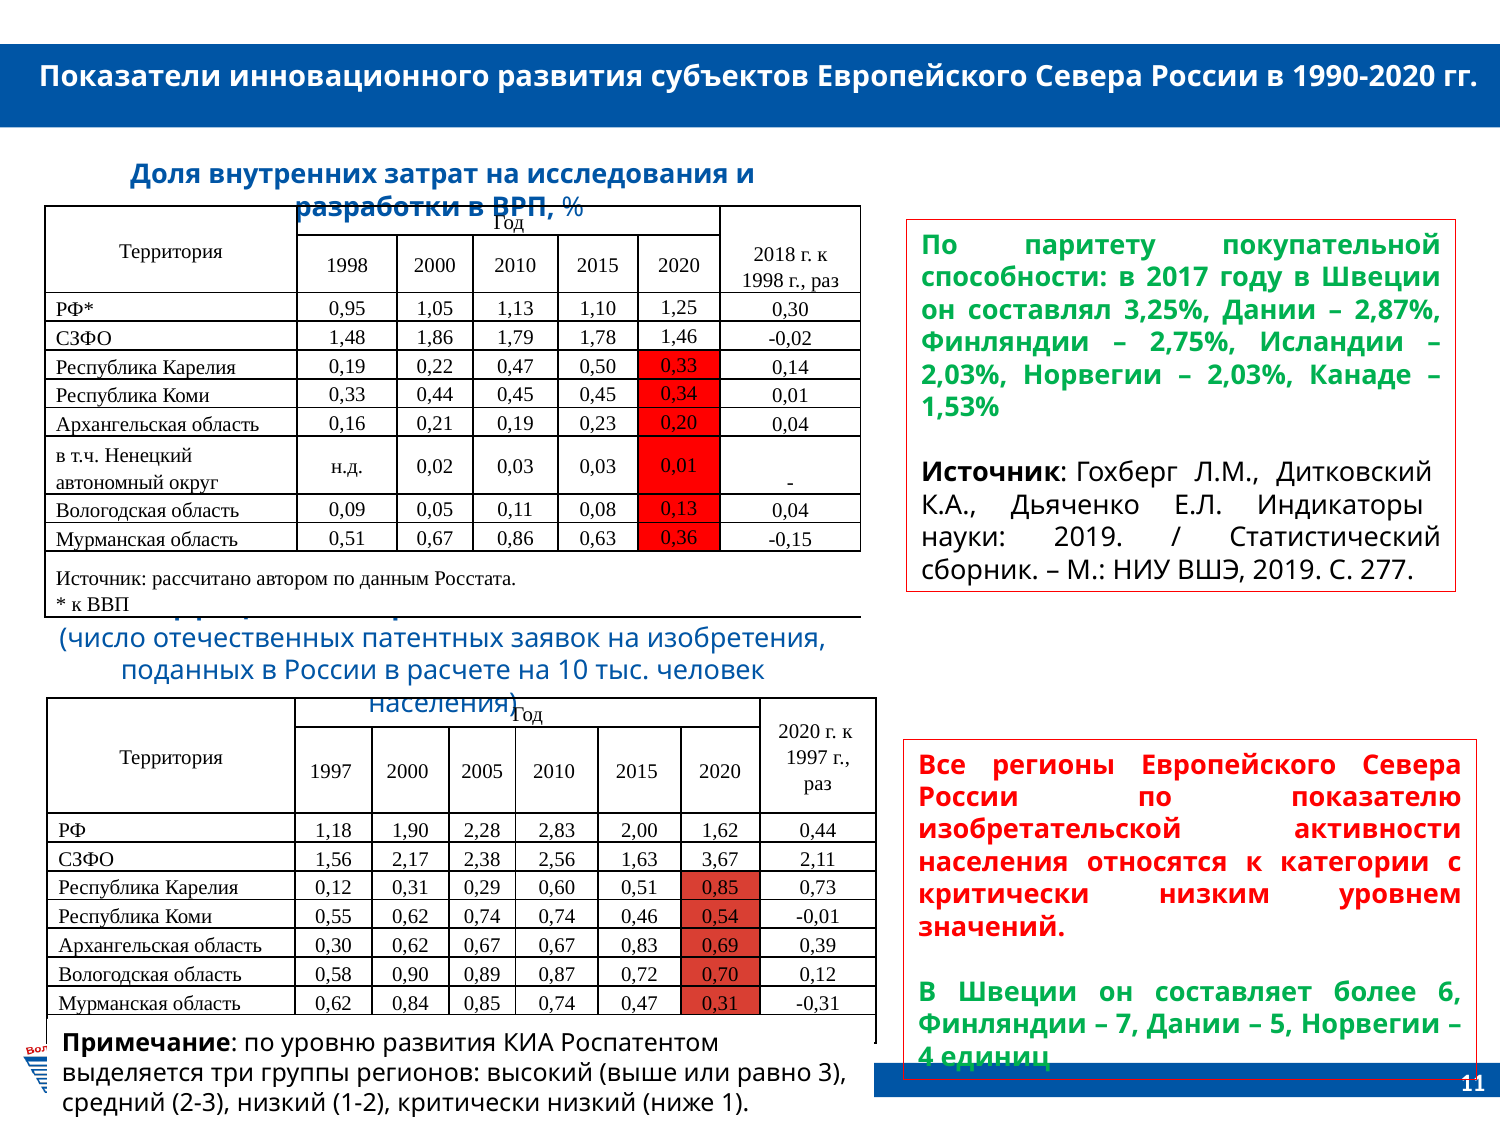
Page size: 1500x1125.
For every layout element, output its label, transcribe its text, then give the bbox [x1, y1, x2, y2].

table_cell 0,39 [761, 929, 875, 956]
table_cell 0,46 [599, 900, 680, 927]
table_cell 0,33 [639, 351, 719, 378]
table_cell Мурманская область [48, 987, 294, 1014]
table_cell 0,72 [599, 958, 680, 985]
table_cell 1,62 [682, 814, 759, 841]
table_cell 2010 [474, 236, 557, 292]
table_cell н.д. [298, 437, 396, 493]
table_cell 2020 [639, 236, 719, 292]
table_cell 0,60 [516, 872, 597, 899]
table_cell 2015 [599, 728, 680, 812]
table_cell 0,85 [450, 987, 515, 1014]
table_cell 0,62 [373, 929, 448, 956]
table_header Год [296, 699, 759, 726]
table_cell в т.ч. Ненецкий автономный округ [46, 437, 296, 493]
text_box 11 [1150, 1051, 1500, 1112]
table_cell 0,01 [639, 437, 719, 493]
table_cell 0,23 [559, 408, 637, 435]
table_cell 0,74 [516, 900, 597, 927]
table_cell 0,87 [516, 958, 597, 985]
table_cell 0,89 [450, 958, 515, 985]
table_cell 2,11 [761, 843, 875, 870]
table_cell 0,55 [296, 900, 371, 927]
table_cell Архангельская область [48, 929, 294, 956]
table_cell Источник: рассчитано автором по данным Росстата. [48, 1015, 875, 1042]
table_cell 0,21 [398, 408, 472, 435]
table_cell 0,05 [398, 495, 472, 522]
table_cell 2,38 [450, 843, 515, 870]
table_cell 0,84 [373, 987, 448, 1014]
table_cell 0,45 [559, 380, 637, 407]
table_cell 0,62 [373, 900, 448, 927]
table_header Территория [46, 207, 296, 292]
table_cell 3,67 [682, 843, 759, 870]
table_header 2018 г. к 1998 г., раз [721, 207, 860, 292]
table_cell 0,31 [682, 987, 759, 1014]
table_cell 0,01 [721, 380, 860, 407]
table_cell 0,04 [721, 408, 860, 435]
table_cell 1,10 [559, 293, 637, 320]
table_cell 0,50 [559, 351, 637, 378]
table_cell 0,04 [721, 495, 860, 522]
table_cell 0,30 [296, 929, 371, 956]
text_box Показатели инновационного развития субъектов Европейского Севера России в 1990-2020 гг. [17, 50, 1500, 100]
table_cell - [721, 437, 860, 493]
table_cell 2005 [450, 728, 515, 812]
table_cell 1,56 [296, 843, 371, 870]
table_cell 0,29 [450, 872, 515, 899]
table_cell 0,67 [398, 523, 472, 550]
table_cell 2000 [398, 236, 472, 292]
table_cell РФ [48, 814, 294, 841]
table_cell 0,13 [639, 495, 719, 522]
table_cell 2,56 [516, 843, 597, 870]
text_box Все регионы Европейского Севера России по показателю изобретательской активности населения относятся к категории с критически низким уровнем значений. В Швеции он составляет более 6, Финляндии – 7, Дании – 5, Норвегии – 4 единиц [903, 739, 1477, 1080]
table_cell 0,33 [298, 380, 396, 407]
table_cell 1,79 [474, 322, 557, 349]
table_cell 0,19 [298, 351, 396, 378]
table_cell 0,02 [398, 437, 472, 493]
table_cell 0,62 [296, 987, 371, 1014]
table_cell 2010 [516, 728, 597, 812]
table_cell Республика Карелия [48, 872, 294, 899]
table_cell 0,20 [639, 408, 719, 435]
table_cell 0,90 [373, 958, 448, 985]
table_cell 0,51 [298, 523, 396, 550]
table_cell Вологодская область [46, 495, 296, 522]
table_cell 2000 [373, 728, 448, 812]
text_box Коэффициент изобретательской активности (число отечественных патентных заявок на изобретения, поданных в России в расчете на 10 тыс. человек населения) [35, 580, 851, 725]
table_cell 0,47 [599, 987, 680, 1014]
table_cell Источник: рассчитано автором по данным Росстата. * к ВВП [46, 552, 861, 616]
table_cell 0,34 [639, 380, 719, 407]
table_cell 1,25 [639, 293, 719, 320]
table_cell 0,67 [516, 929, 597, 956]
table_header Год [298, 207, 719, 234]
table_cell 0,67 [450, 929, 515, 956]
table_cell Республика Коми [48, 900, 294, 927]
table_cell 0,45 [474, 380, 557, 407]
table_cell Мурманская область [46, 523, 296, 550]
table_cell 0,22 [398, 351, 472, 378]
table_cell 0,51 [599, 872, 680, 899]
table_cell 0,58 [296, 958, 371, 985]
table_cell 0,09 [298, 495, 396, 522]
table_cell 0,14 [721, 351, 860, 378]
table_cell 0,95 [298, 293, 396, 320]
table_cell 1,18 [296, 814, 371, 841]
table_cell 1,86 [398, 322, 472, 349]
table_header Территория [48, 699, 294, 812]
table_cell 0,03 [474, 437, 557, 493]
table_cell 0,86 [474, 523, 557, 550]
table_cell 1997 [296, 728, 371, 812]
table_cell 1,13 [474, 293, 557, 320]
table_cell 2,00 [599, 814, 680, 841]
table_cell 1,78 [559, 322, 637, 349]
table_cell 1,63 [599, 843, 680, 870]
table_cell 0,47 [474, 351, 557, 378]
table_cell СЗФО [46, 322, 296, 349]
text_box По паритету покупательной способности: в 2017 году в Швеции он составлял 3,25%, Дании – 2,87%, Финляндии – 2,75%, Исландии – 2,03%, Норвегии – 2,03%, Канаде – 1,53% Источник: Гохберг Л.М., Дитковский К.А., Дьяченко Е.Л. Индикаторы науки: 2019. / Статистический сборник. – М.: НИУ ВШЭ, 2019. С. 277. [906, 219, 1456, 592]
table_cell 2,83 [516, 814, 597, 841]
table_cell Республика Коми [46, 380, 296, 407]
table_cell 0,74 [450, 900, 515, 927]
text_box Примечание: по уровню развития КИА Роспатентом выделяется три группы регионов: высокий (выше или равно 3), средний (2-3), низкий (1-2), критически низкий (ниже 1). [47, 1018, 874, 1124]
table_cell 1,90 [373, 814, 448, 841]
table_cell -0,15 [721, 523, 860, 550]
table_cell 0,30 [721, 293, 860, 320]
table_cell СЗФО [48, 843, 294, 870]
table_cell -0,31 [761, 987, 875, 1014]
table_cell 0,03 [559, 437, 637, 493]
table_cell 0,12 [761, 958, 875, 985]
table_cell 0,36 [639, 523, 719, 550]
table_cell Архангельская область [46, 408, 296, 435]
table_cell 2,17 [373, 843, 448, 870]
table_cell 1,48 [298, 322, 396, 349]
table_cell 0,83 [599, 929, 680, 956]
table_cell 0,12 [296, 872, 371, 899]
table_cell 0,54 [682, 900, 759, 927]
table_cell 0,11 [474, 495, 557, 522]
table_header 2020 г. к 1997 г., раз [761, 699, 875, 812]
table_cell 0,70 [682, 958, 759, 985]
table_cell 0,08 [559, 495, 637, 522]
table_cell РФ* [46, 293, 296, 320]
table_cell 0,69 [682, 929, 759, 956]
table_cell 0,63 [559, 523, 637, 550]
table_cell 0,85 [682, 872, 759, 899]
table_cell Республика Карелия [46, 351, 296, 378]
picture [23, 1043, 47, 1117]
table_cell -0,01 [761, 900, 875, 927]
table_cell Вологодская область [48, 958, 294, 985]
table_cell 0,31 [373, 872, 448, 899]
table_cell 0,73 [761, 872, 875, 899]
table_cell 2,28 [450, 814, 515, 841]
table_cell 2015 [559, 236, 637, 292]
table_cell 1,46 [639, 322, 719, 349]
table_cell 0,44 [398, 380, 472, 407]
text_box Доля внутренних затрат на исследования и разработки в ВРП, % [35, 149, 851, 230]
table_cell 0,19 [474, 408, 557, 435]
table_cell 1,05 [398, 293, 472, 320]
table_cell 1998 [298, 236, 396, 292]
table_cell -0,02 [721, 322, 860, 349]
table_cell 0,74 [516, 987, 597, 1014]
table_cell 2020 [682, 728, 759, 812]
table_cell 0,16 [298, 408, 396, 435]
table_cell 0,44 [761, 814, 875, 841]
